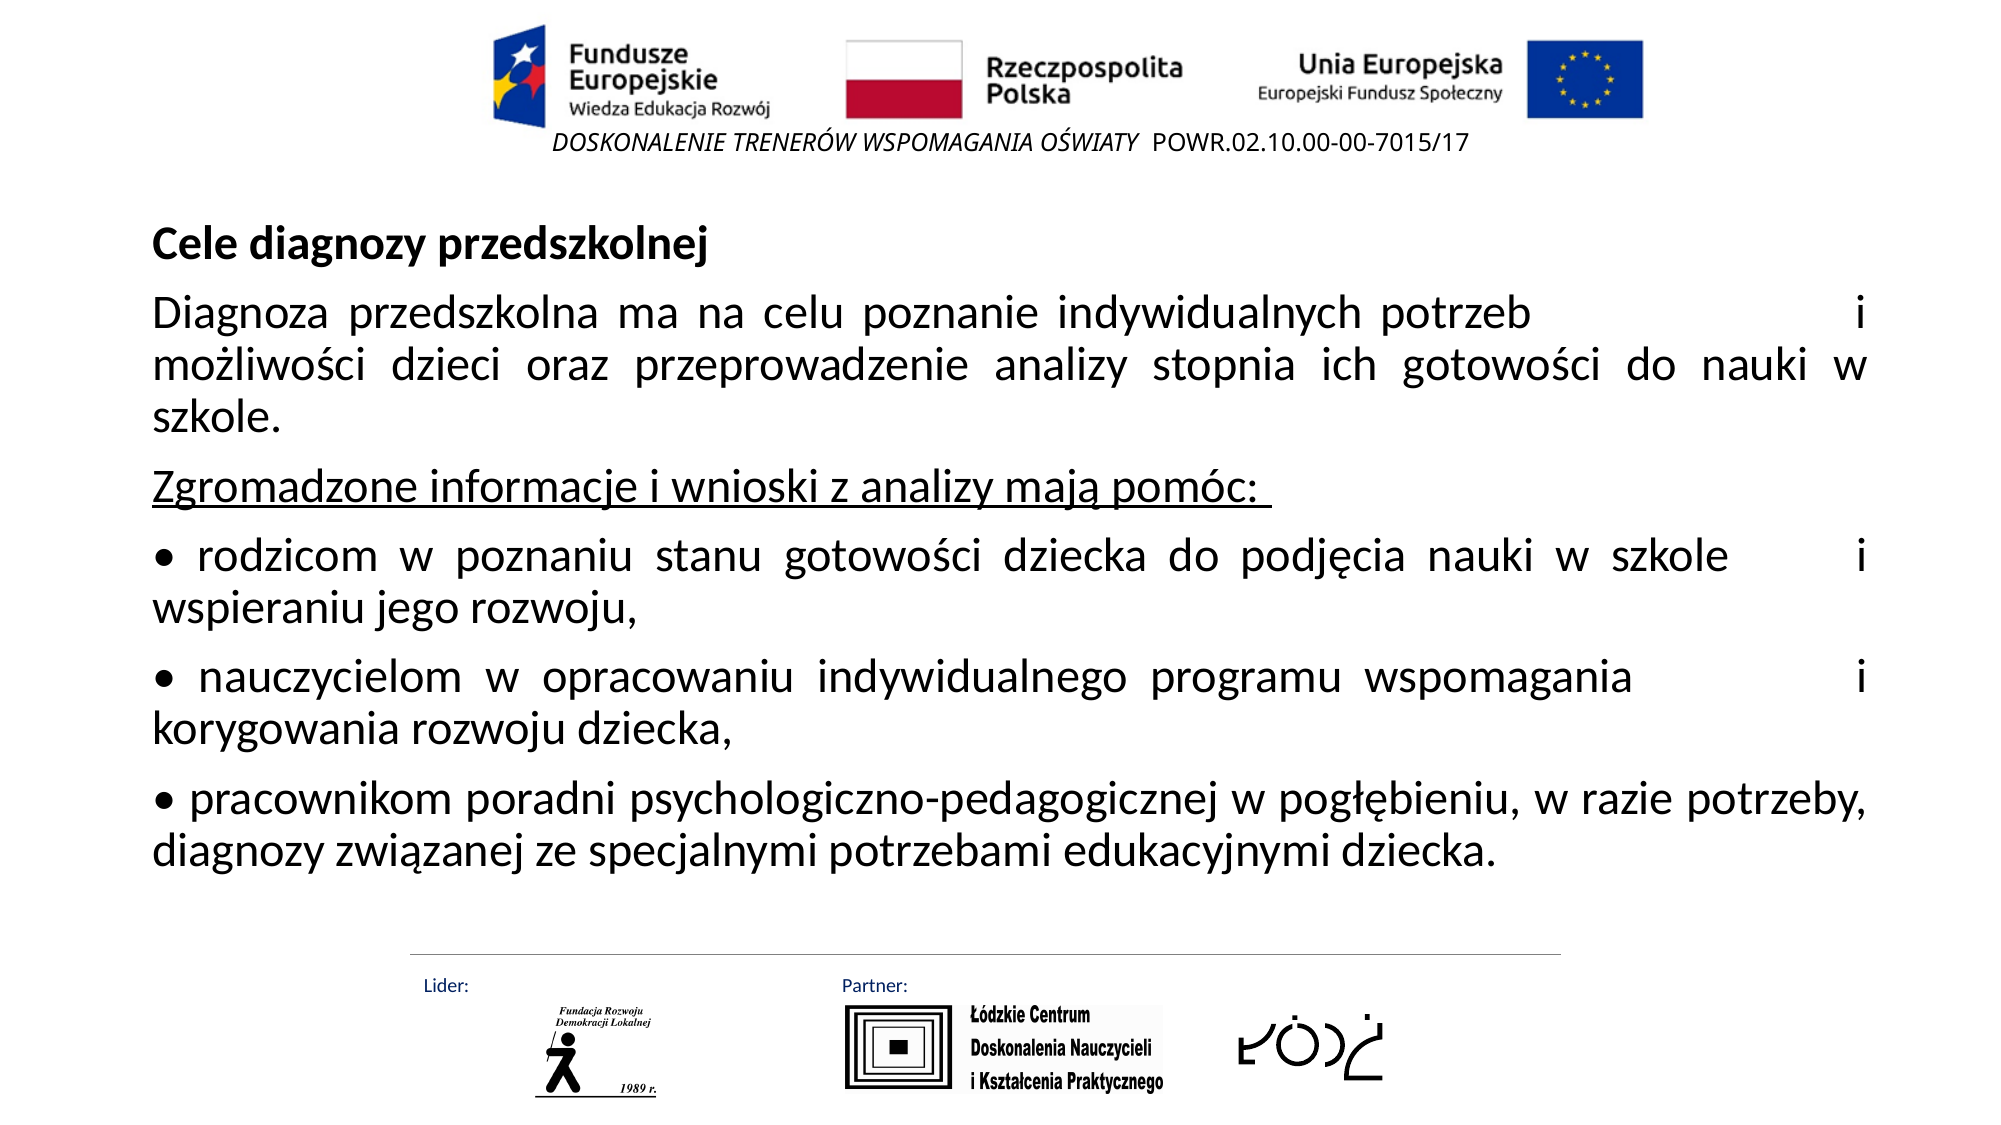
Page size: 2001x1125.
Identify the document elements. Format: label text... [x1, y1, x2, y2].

list Cele diagnozy przedszkolnej Diagnoza przedszkolna ma na celu poznanie indywidualnych potrzeb i możliwości dzieci oraz przeprowadzenie analizy stopnia ich gotowości do nauki w szkole. Zgromadzone informacje i wnioski z analizy mają pomóc: • rodzicom w poznaniu stanu gotowości dziecka do podjęcia nauki w szkole i wspieraniu jego rozwoju, • nauczycielom w opracowaniu indywidualnego programu wspomagania i korygowania rozwoju dziecka, • pracownikom poradni psychologiczno-pedagogicznej w pogłębieniu, w razie potrzeby, diagnozy związanej ze specjalnymi potrzebami edukacyjnymi dziecka. [137, 210, 1885, 888]
picture [384, 953, 1587, 1125]
picture [468, 0, 1669, 154]
title DOSKONALENIE TRENERÓW WSPOMAGANIA OŚWIATY POWR.02.10.00-00-7015/17 [151, 0, 1871, 169]
